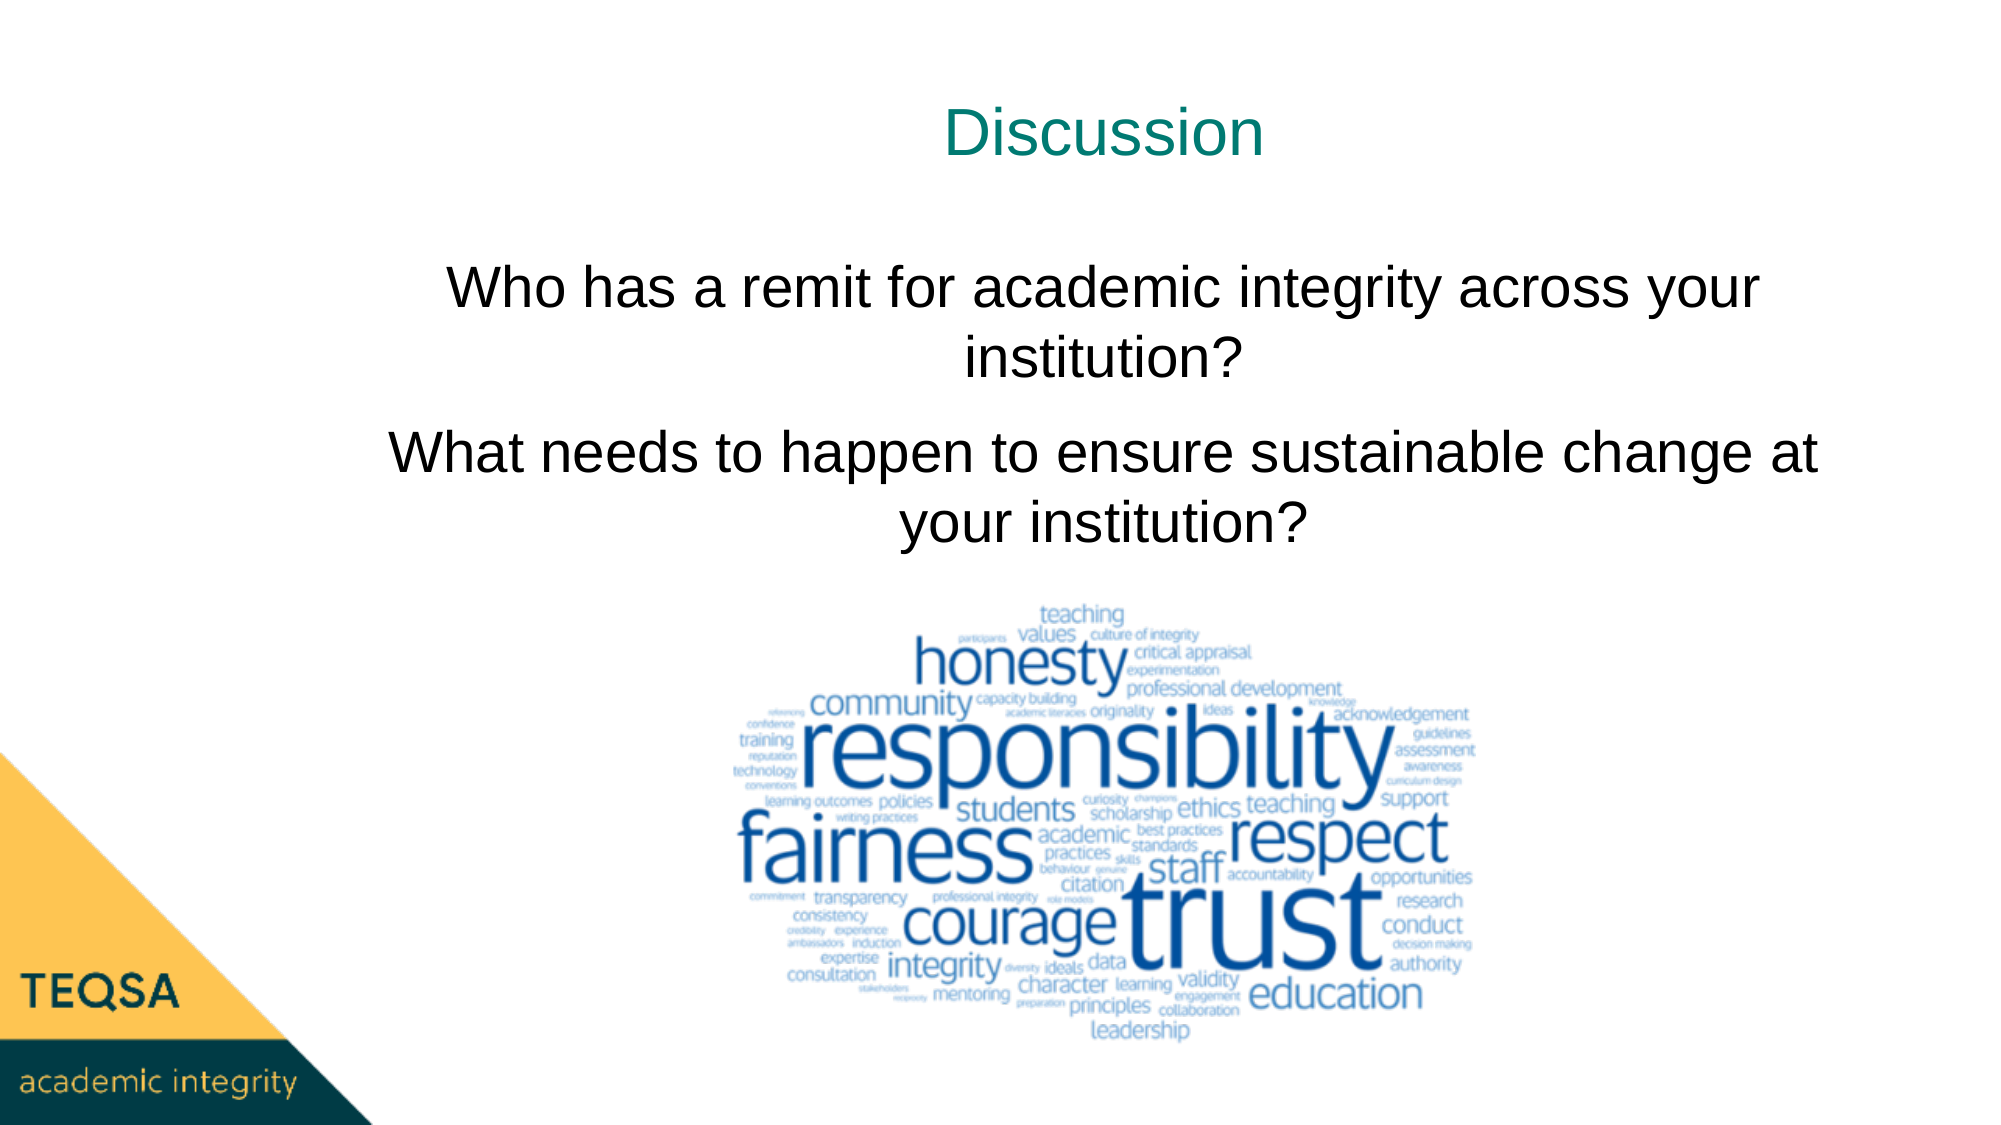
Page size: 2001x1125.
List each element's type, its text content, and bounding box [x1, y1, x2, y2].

picture [733, 602, 1476, 1045]
picture [0, 752, 373, 1125]
list Who has a remit for academic integrity across your institution? What needs to happen to ensure sustainable change at your institution? [372, 249, 1837, 899]
title Discussion [372, 99, 1837, 175]
